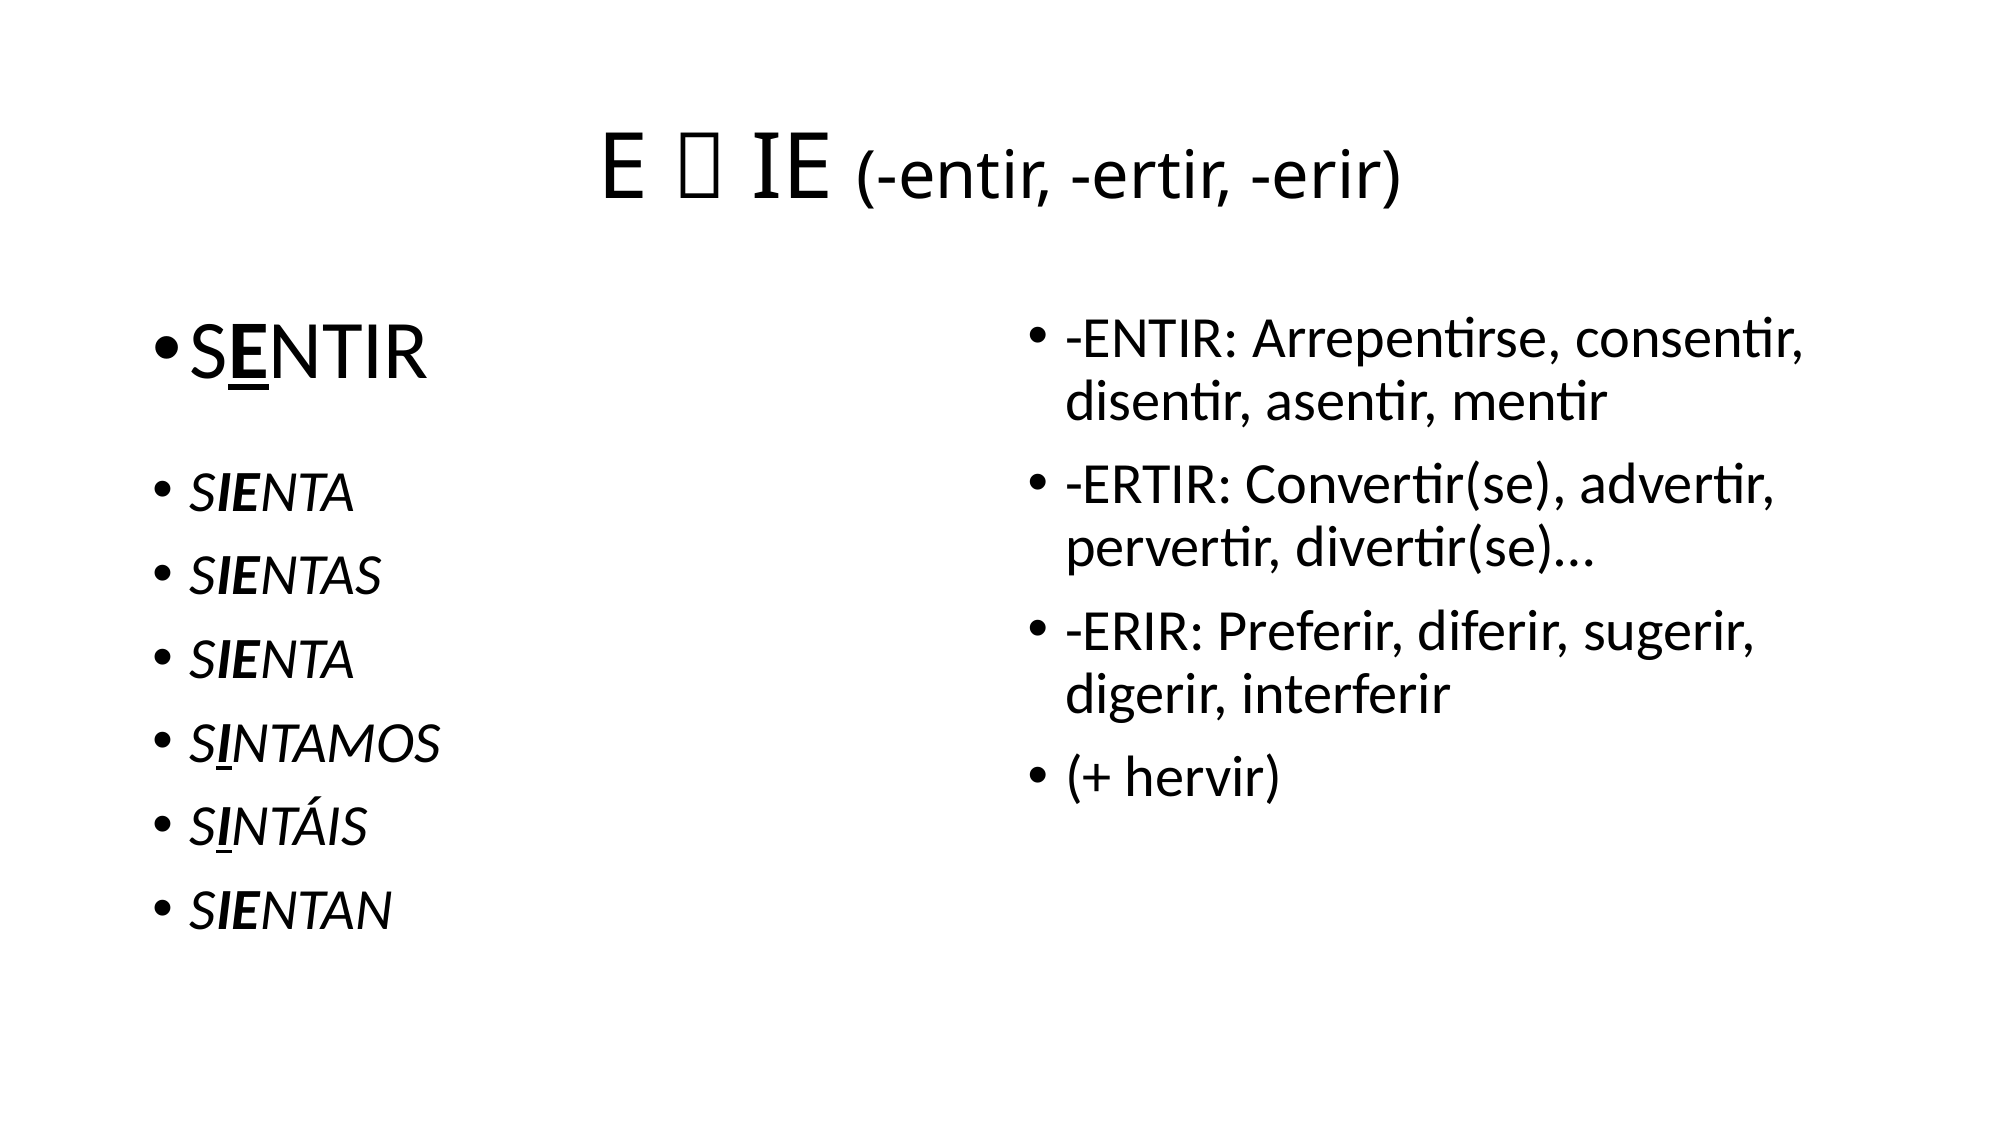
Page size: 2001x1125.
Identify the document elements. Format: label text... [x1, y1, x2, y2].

list -ENTIR: Arrepentirse, consentir, disentir, asentir, mentir -ERTIR: Convertir(se), advertir, pervertir, divertir(se)… -ERIR: Preferir, diferir, sugerir, digerir, interferir (+ hervir) [1012, 299, 1863, 1014]
title E  IE (-entir, -ertir, -erir) [137, 59, 1863, 278]
list SENTIR SIENTA SIENTAS SIENTA SINTAMOS SINTÁIS SIENTAN [137, 299, 988, 1014]
